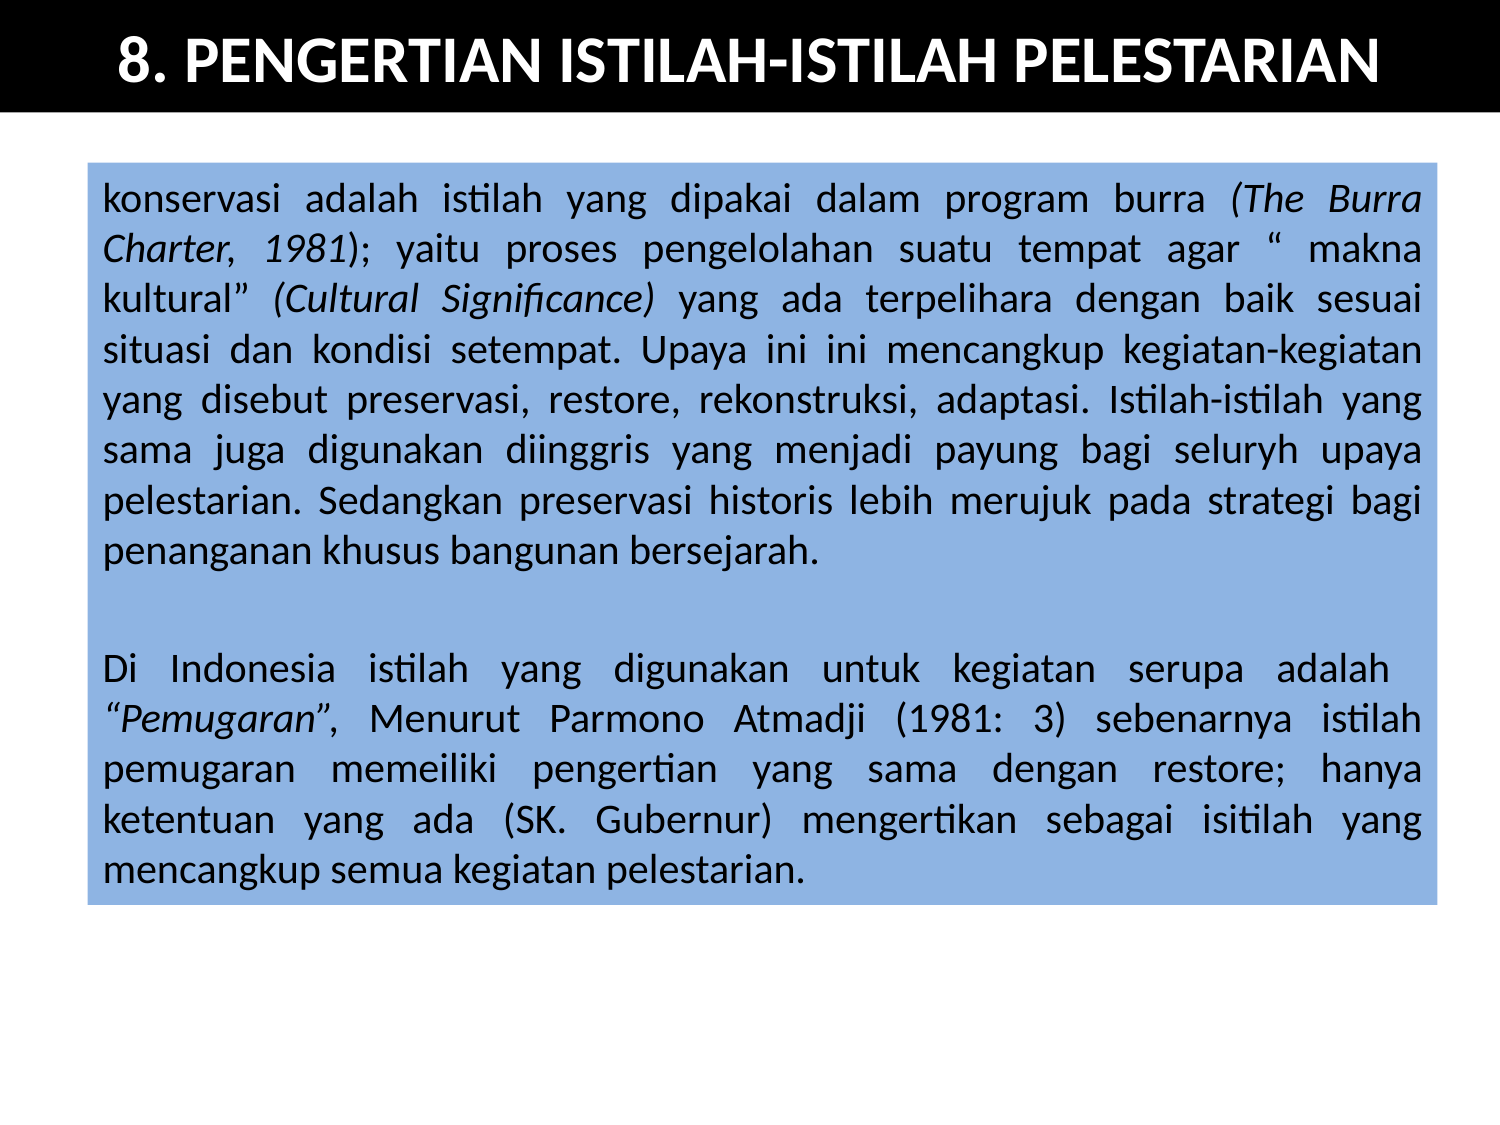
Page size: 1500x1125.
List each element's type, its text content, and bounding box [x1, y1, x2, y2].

title 8. PENGERTIAN ISTILAH-ISTILAH PELESTARIAN [0, 0, 1500, 113]
list konservasi adalah istilah yang dipakai dalam program burra (The Burra Charter, 1981); yaitu proses pengelolahan suatu tempat agar “ makna kultural” (Cultural Significance) yang ada terpelihara dengan baik sesuai situasi dan kondisi setempat. Upaya ini ini mencangkup kegiatan-kegiatan yang disebut preservasi, restore, rekonstruksi, adaptasi. Istilah-istilah yang sama juga digunakan diinggris yang menjadi payung bagi seluryh upaya pelestarian. Sedangkan preservasi historis lebih merujuk pada strategi bagi penanganan khusus bangunan bersejarah. Di Indonesia istilah yang digunakan untuk kegiatan serupa adalah “Pemugaran”, Menurut Parmono Atmadji (1981: 3) sebenarnya istilah pemugaran memeiliki pengertian yang sama dengan restore; hanya ketentuan yang ada (SK. Gubernur) mengertikan sebagai isitilah yang mencangkup semua kegiatan pelestarian. [87, 162, 1438, 905]
